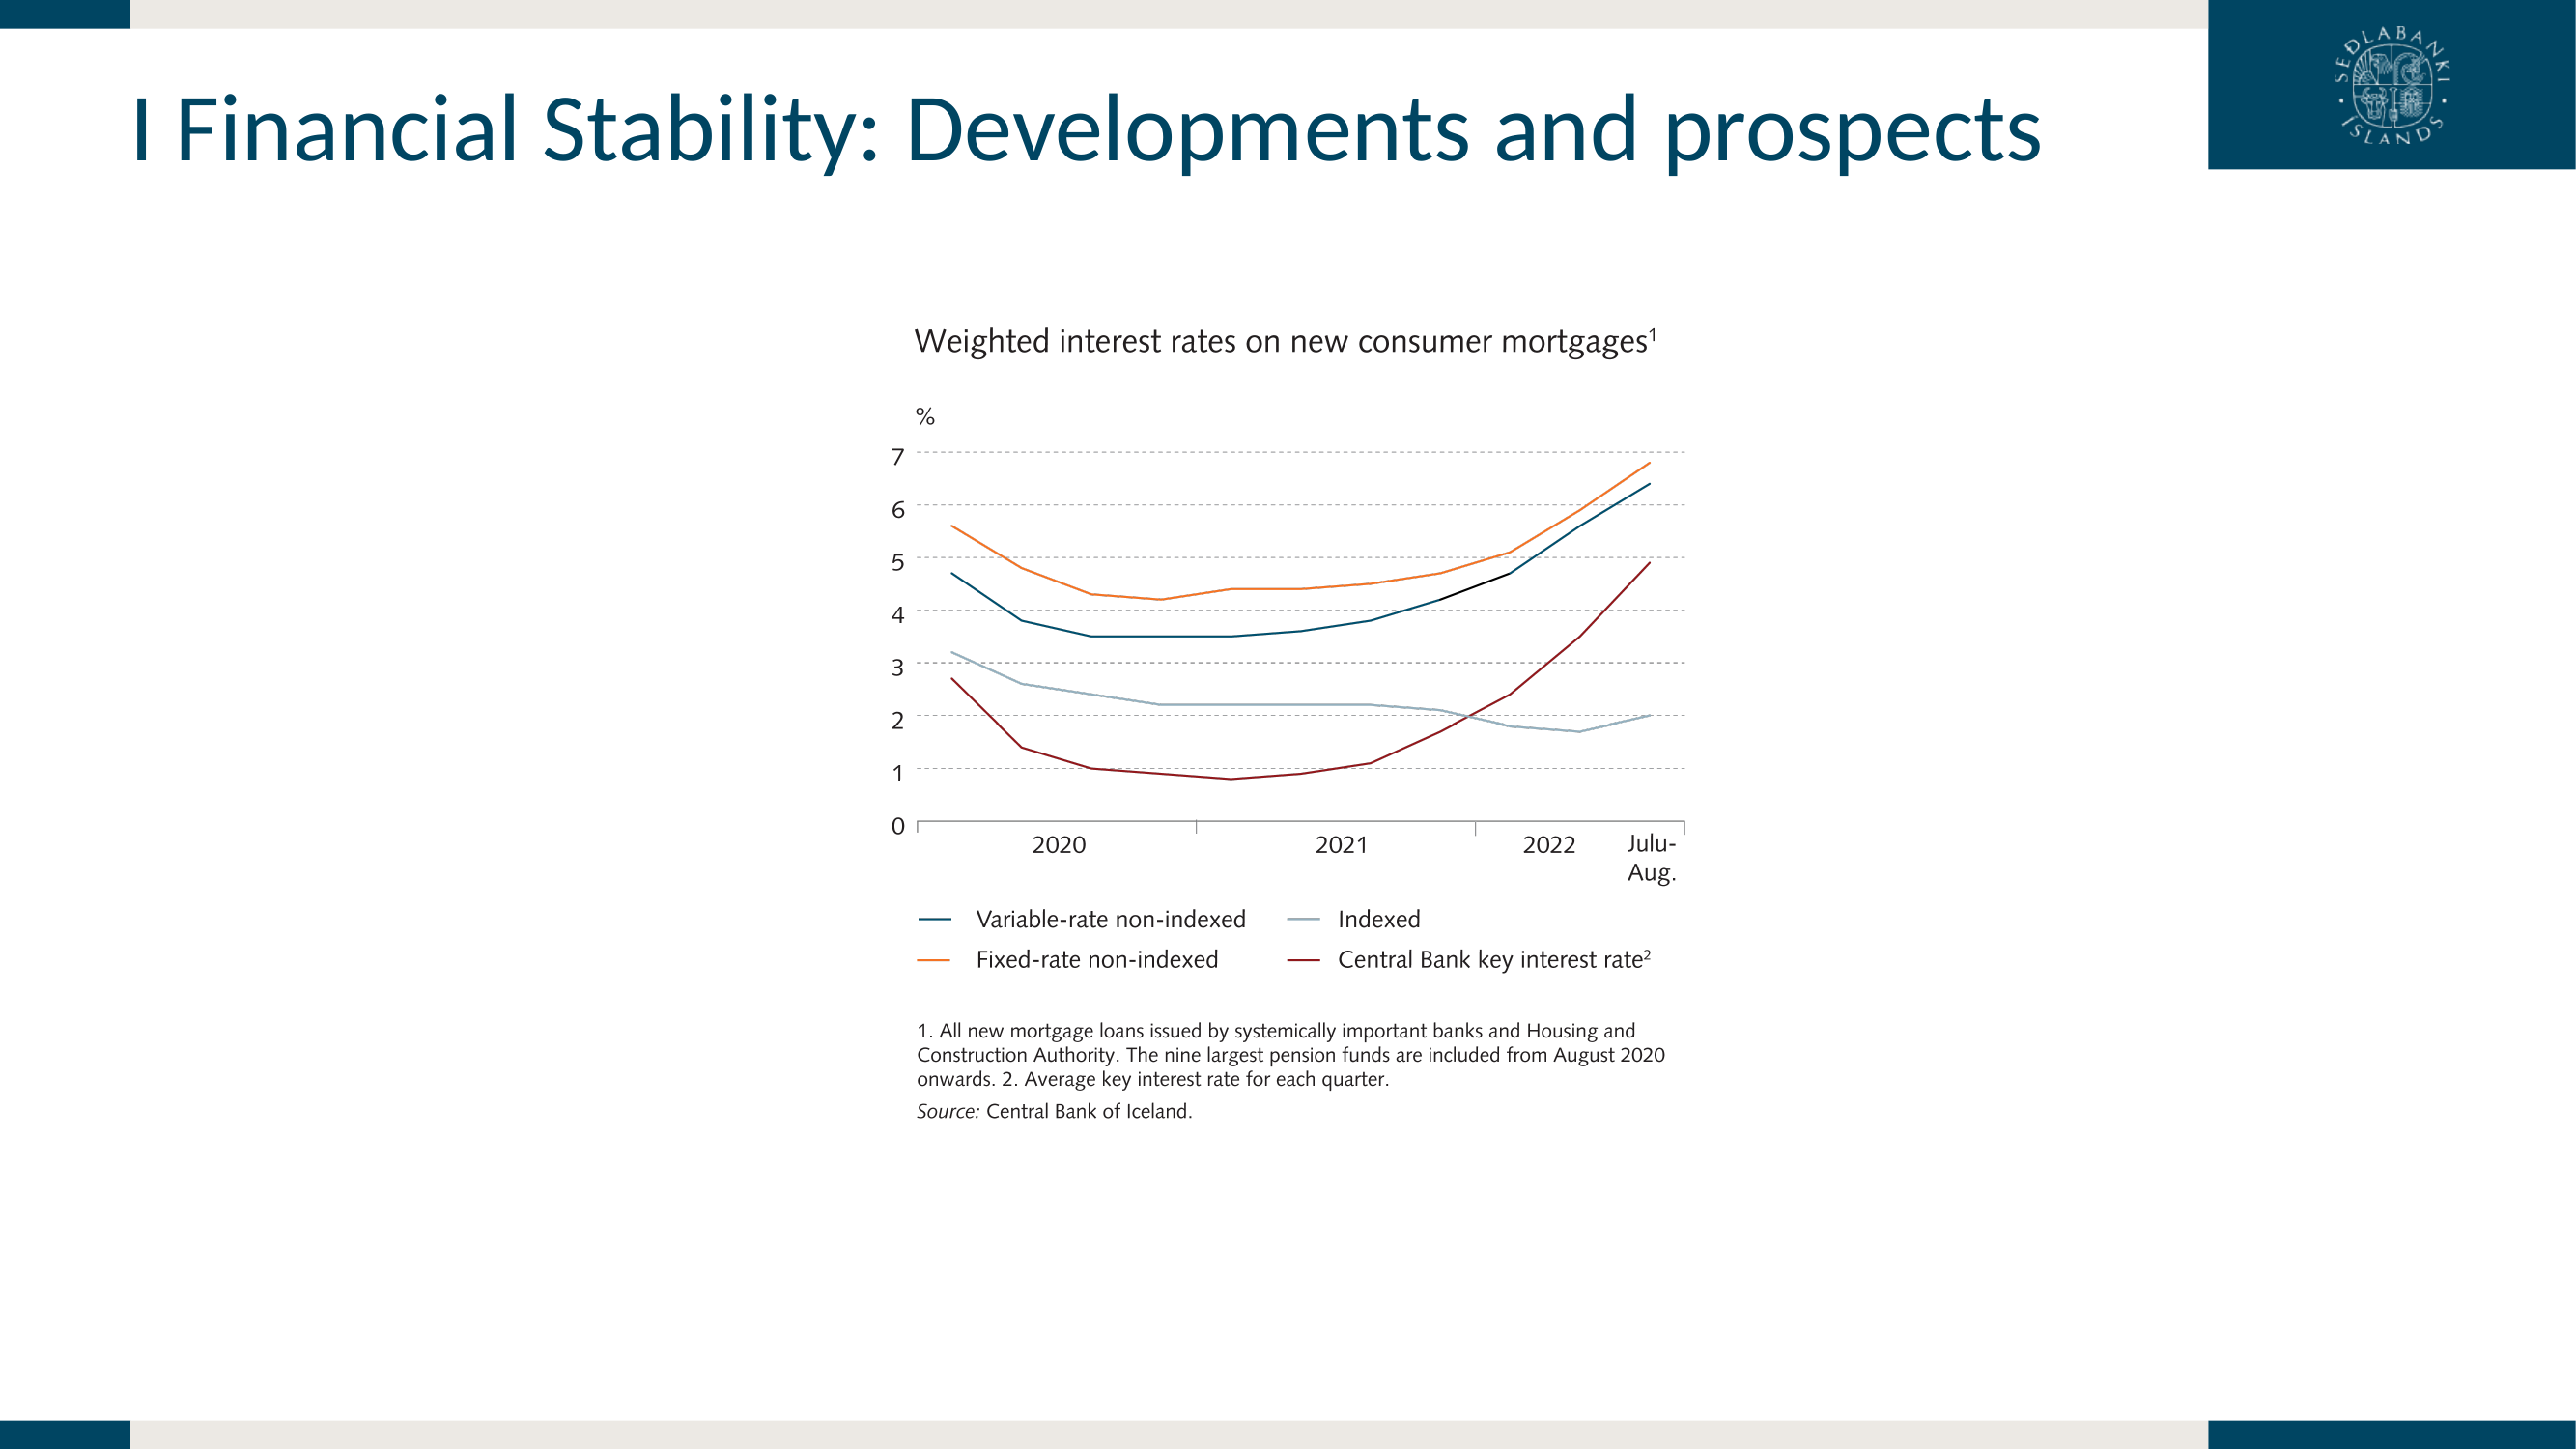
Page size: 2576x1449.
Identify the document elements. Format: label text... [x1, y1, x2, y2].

title I Financial Stability: Developments and prospects [129, 86, 2178, 290]
picture [890, 325, 1685, 1124]
